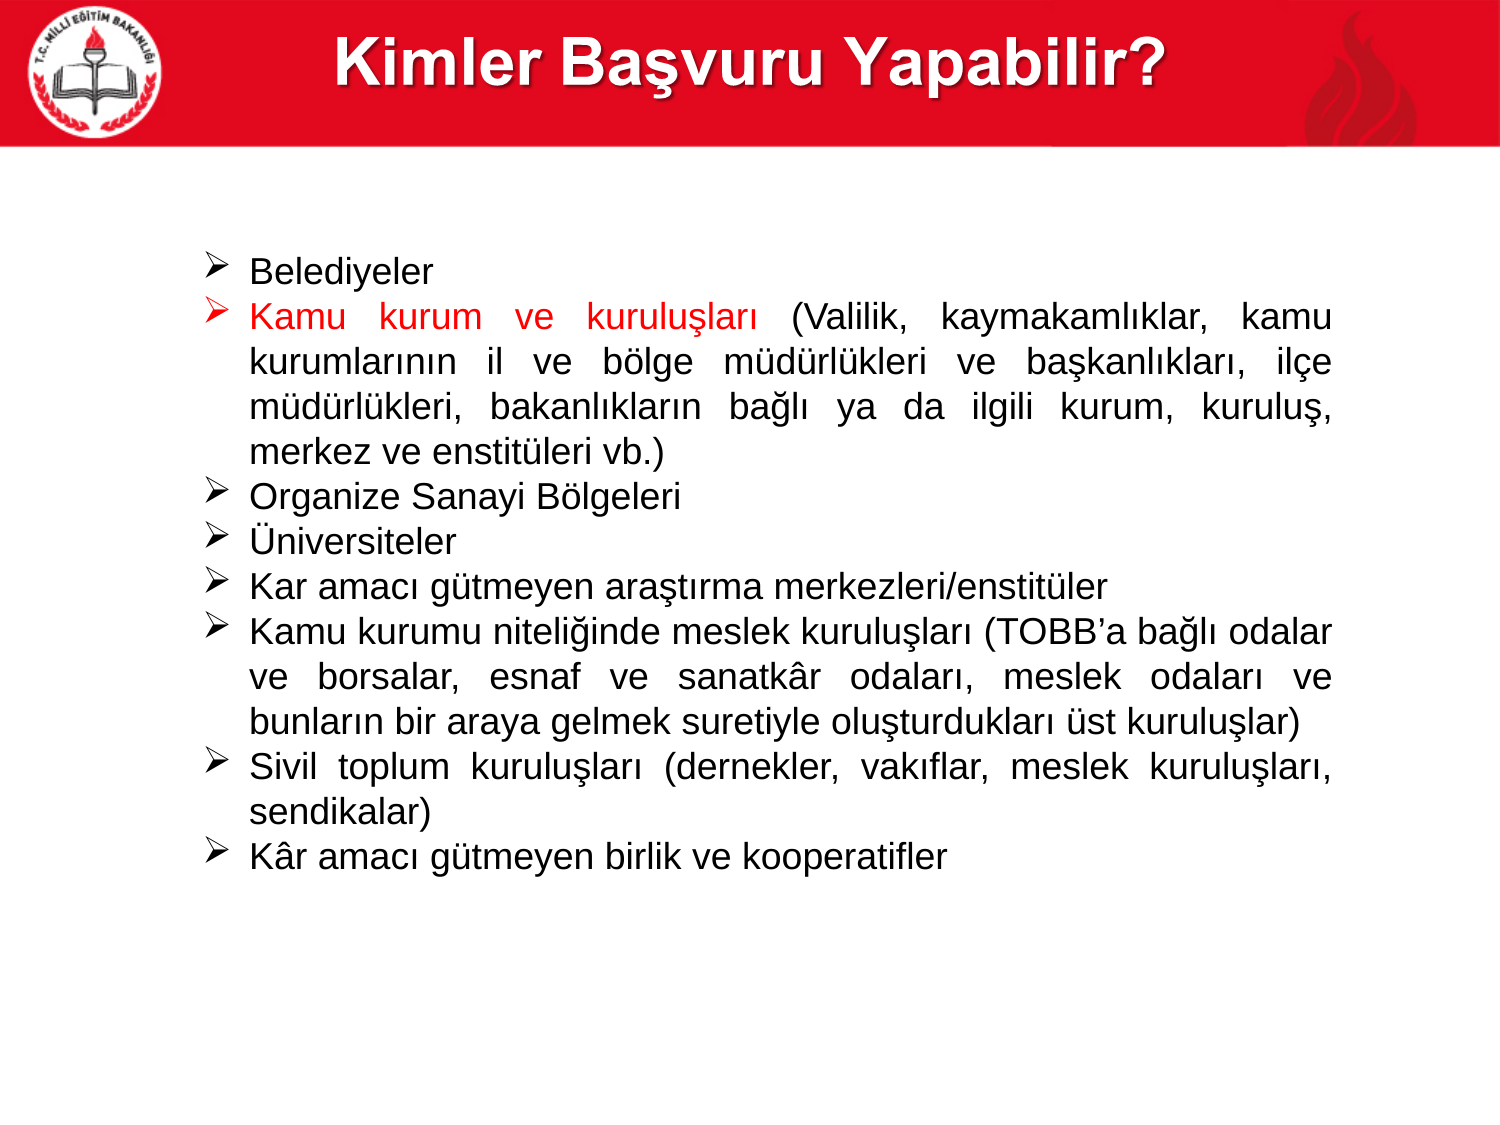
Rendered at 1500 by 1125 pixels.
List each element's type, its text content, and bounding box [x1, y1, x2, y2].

picture [0, 0, 1500, 1125]
text_box Belediyeler Kamu kurum ve kuruluşları (Valilik, kaymakamlıklar, kamu kurumlarının il ve bölge müdürlükleri ve başkanlıkları, ilçe müdürlükleri, bakanlıkların bağlı ya da ilgili kurum, kuruluş, merkez ve enstitüleri vb.) Organize Sanayi Bölgeleri Üniversiteler Kar amacı gütmeyen araştırma merkezleri/enstitüler Kamu kurumu niteliğinde meslek kuruluşları (TOBB’a bağlı odalar ve borsalar, esnaf ve sanatkâr odaları, meslek odaları ve bunların bir araya gelmek suretiyle oluşturdukları üst kuruluşlar) Sivil toplum kuruluşları (dernekler, vakıflar, meslek kuruluşları, sendikalar) Kâr amacı gütmeyen birlik ve kooperatifler [187, 239, 1348, 884]
